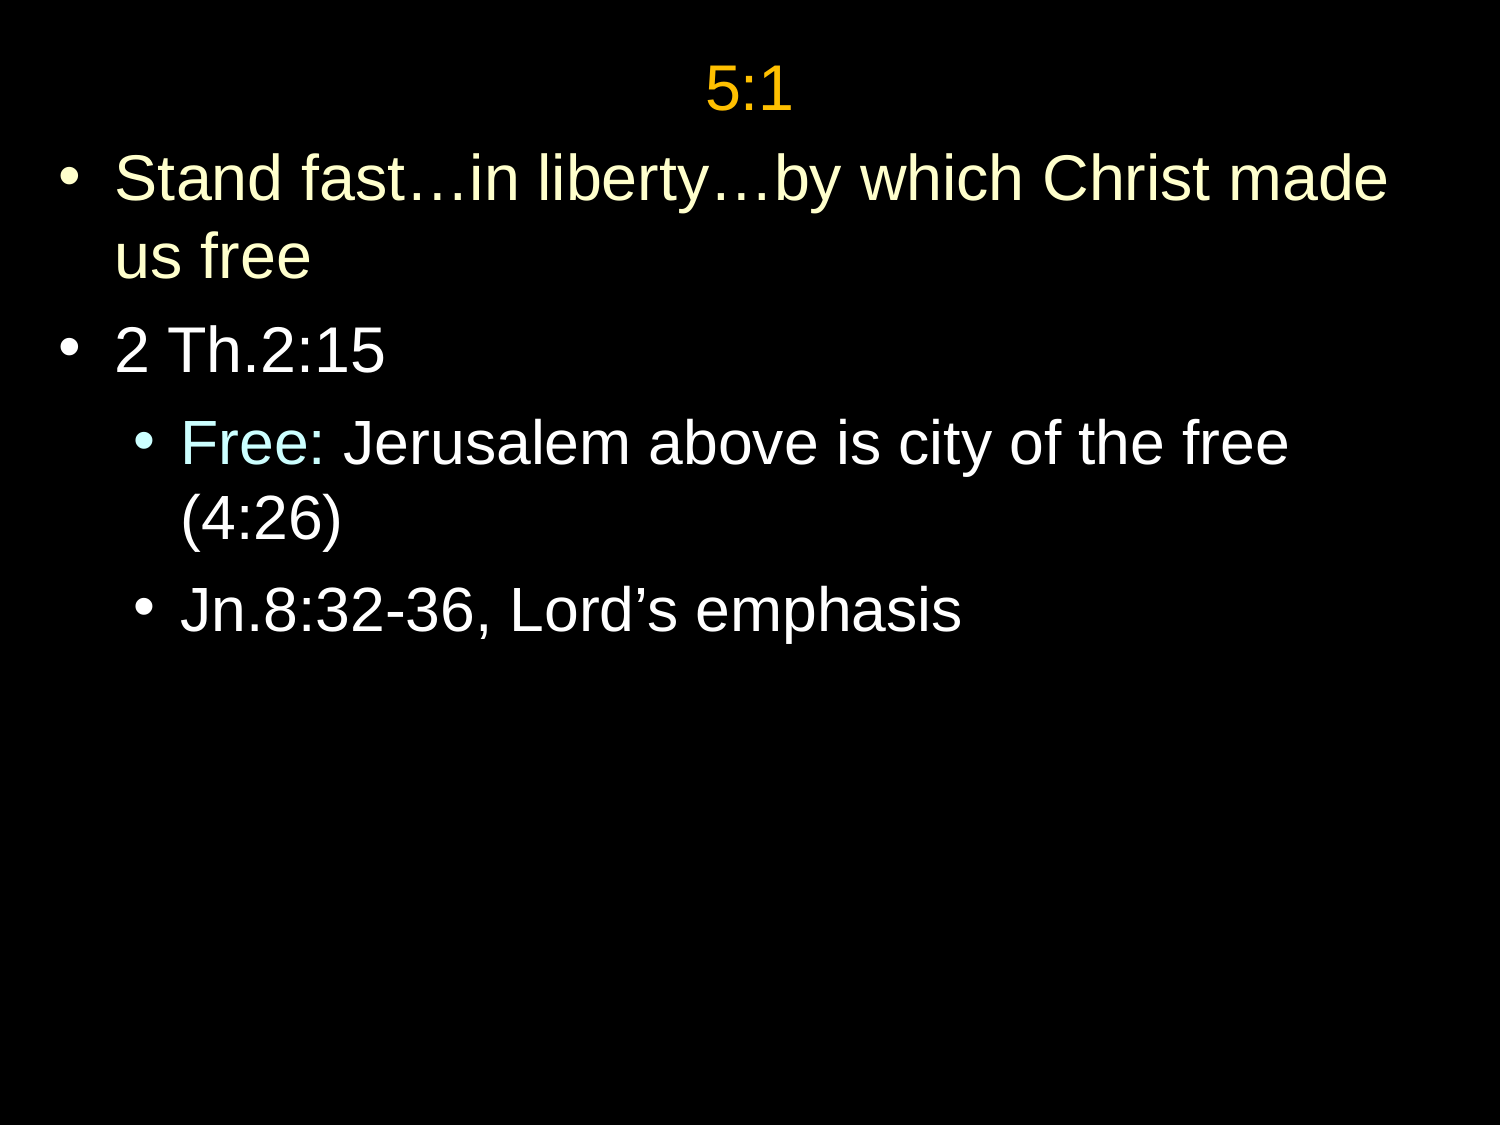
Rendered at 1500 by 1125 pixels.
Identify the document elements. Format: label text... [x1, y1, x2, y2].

list 5:1 Stand fast…in liberty…by which Christ made us free 2 Th.2:15 Free: Jerusalem above is city of the free (4:26) Jn.8:32-36, Lord’s emphasis [43, 38, 1457, 1067]
